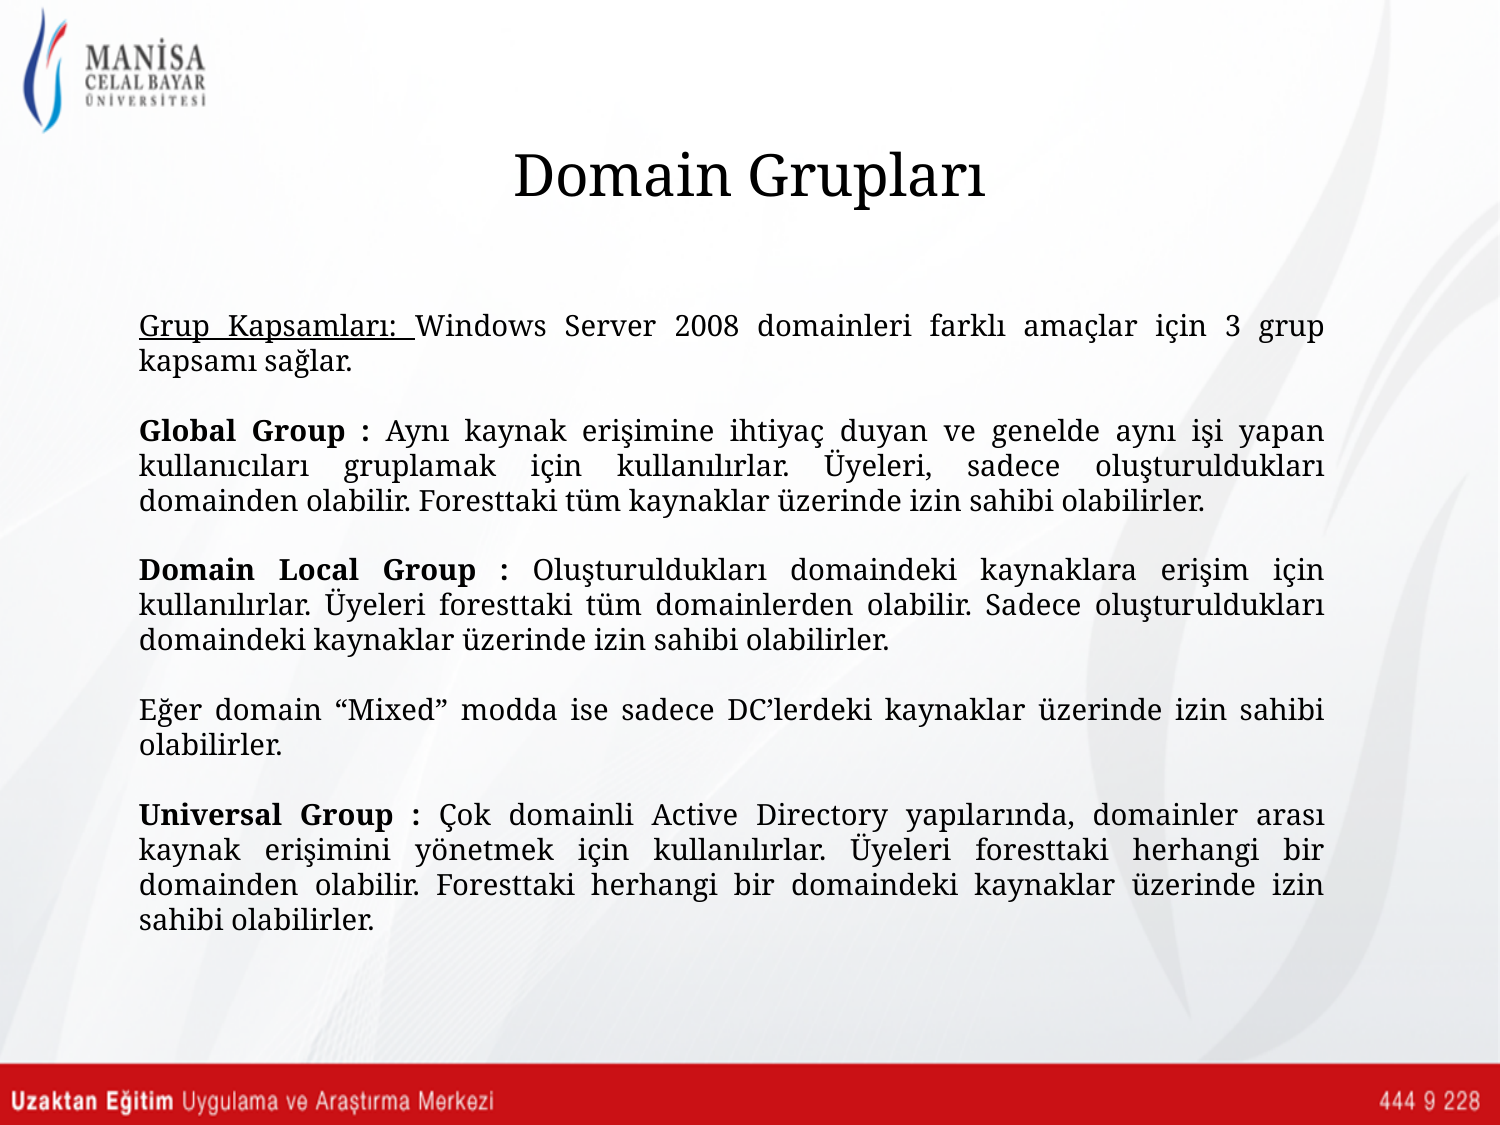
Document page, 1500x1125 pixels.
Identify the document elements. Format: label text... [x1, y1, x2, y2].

title Domain Grupları [75, 113, 1425, 233]
picture [0, 0, 1500, 1125]
text_box Grup Kapsamları: Windows Server 2008 domainleri farklı amaçlar için 3 grup kapsamı sağlar. Global Group : Aynı kaynak erişimine ihtiyaç duyan ve genelde aynı işi yapan kullanıcıları gruplamak için kullanılırlar. Üyeleri, sadece oluşturuldukları domainden olabilir. Foresttaki tüm kaynaklar üzerinde izin sahibi olabilirler. Domain Local Group : Oluşturuldukları domaindeki kaynaklara erişim için kullanılırlar. Üyeleri foresttaki tüm domainlerden olabilir. Sadece oluşturuldukları domaindeki kaynaklar üzerinde izin sahibi olabilirler. Eğer domain “Mixed” modda ise sadece DC’lerdeki kaynaklar üzerinde izin sahibi olabilirler. Universal Group : Çok domainli Active Directory yapılarında, domainler arası kaynak erişimini yönetmek için kullanılırlar. Üyeleri foresttaki herhangi bir domainden olabilir. Foresttaki herhangi bir domaindeki kaynaklar üzerinde izin sahibi olabilirler. [123, 349, 1341, 894]
